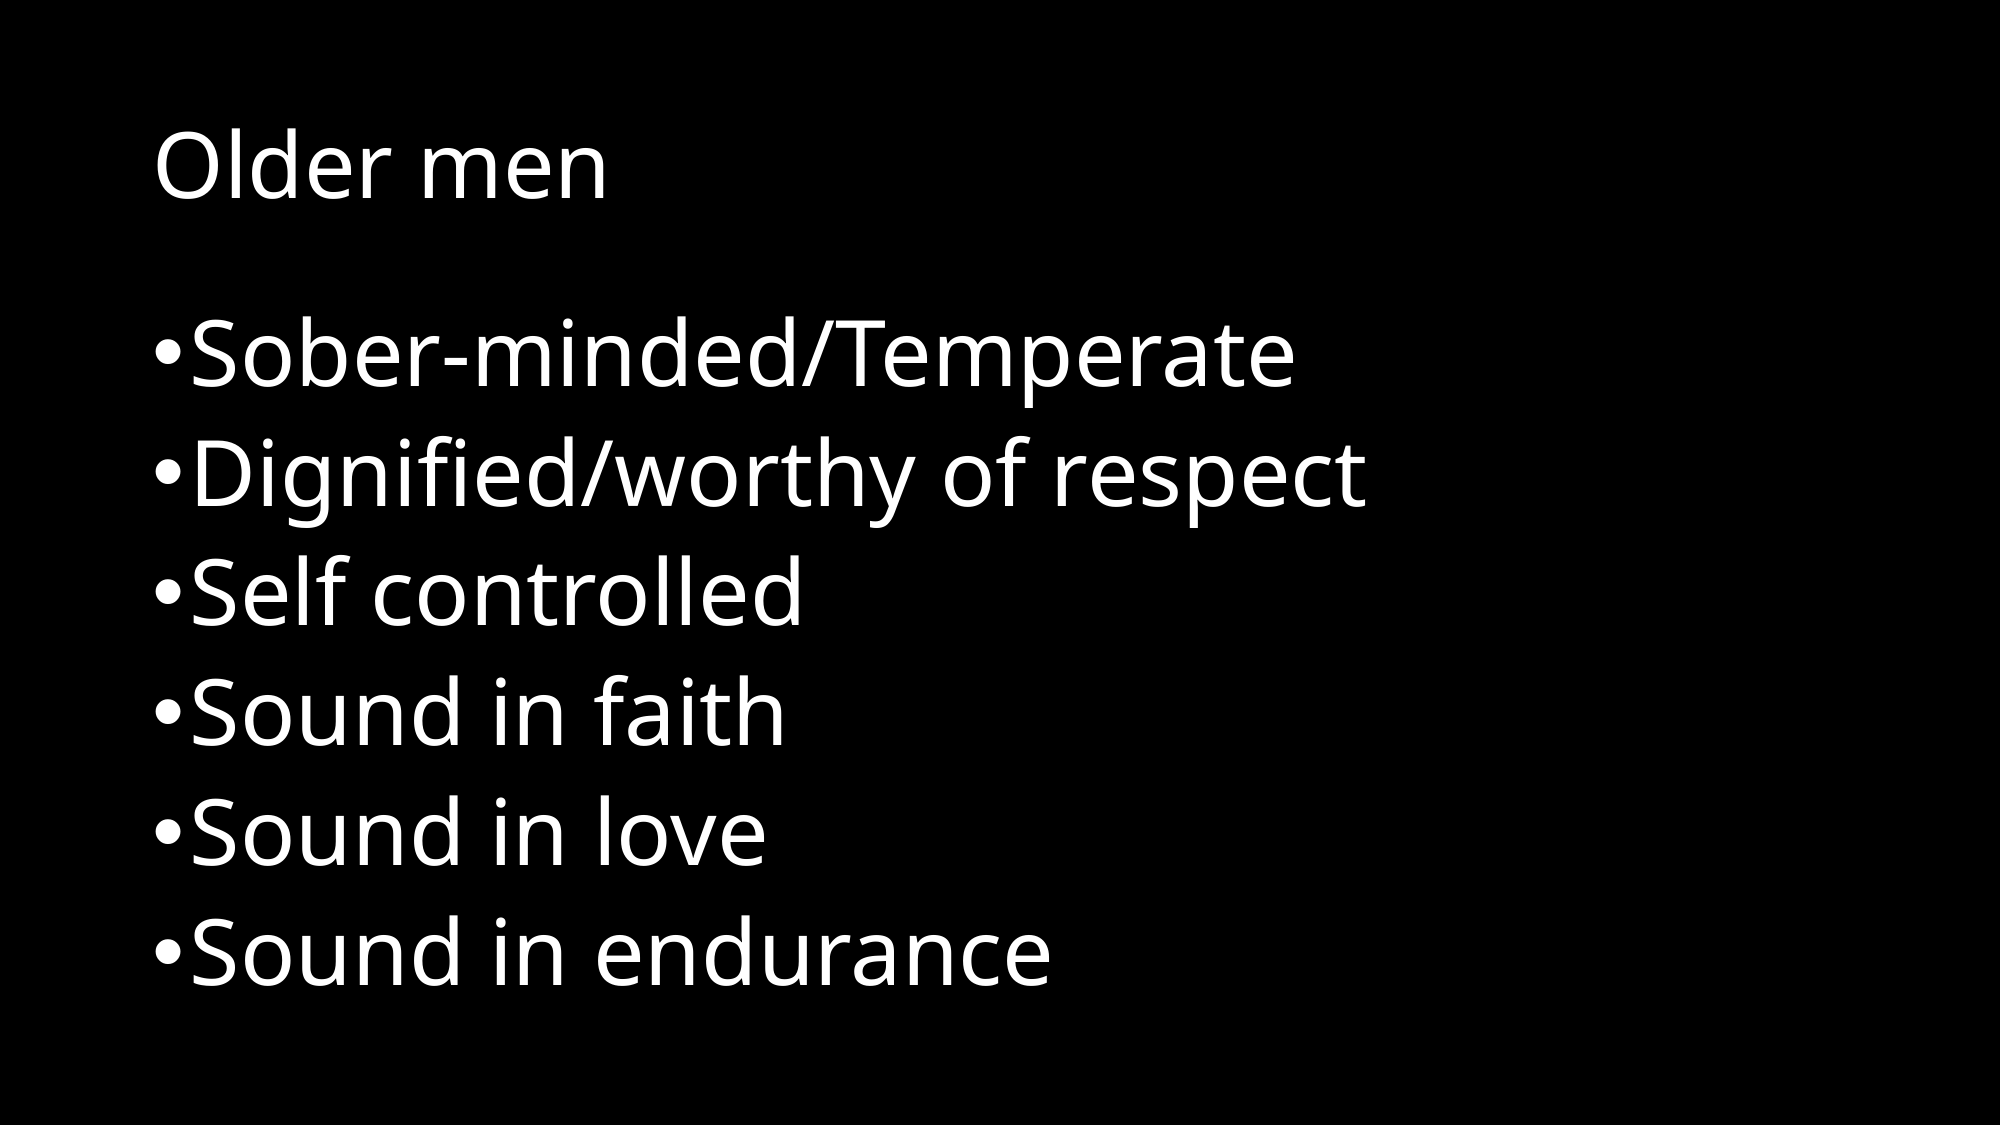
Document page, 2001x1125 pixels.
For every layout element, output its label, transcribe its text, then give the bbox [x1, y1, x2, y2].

title Older men [137, 59, 1863, 278]
list Sober-minded/Temperate Dignified/worthy of respect Self controlled Sound in faith Sound in love Sound in endurance [137, 299, 1863, 1014]
